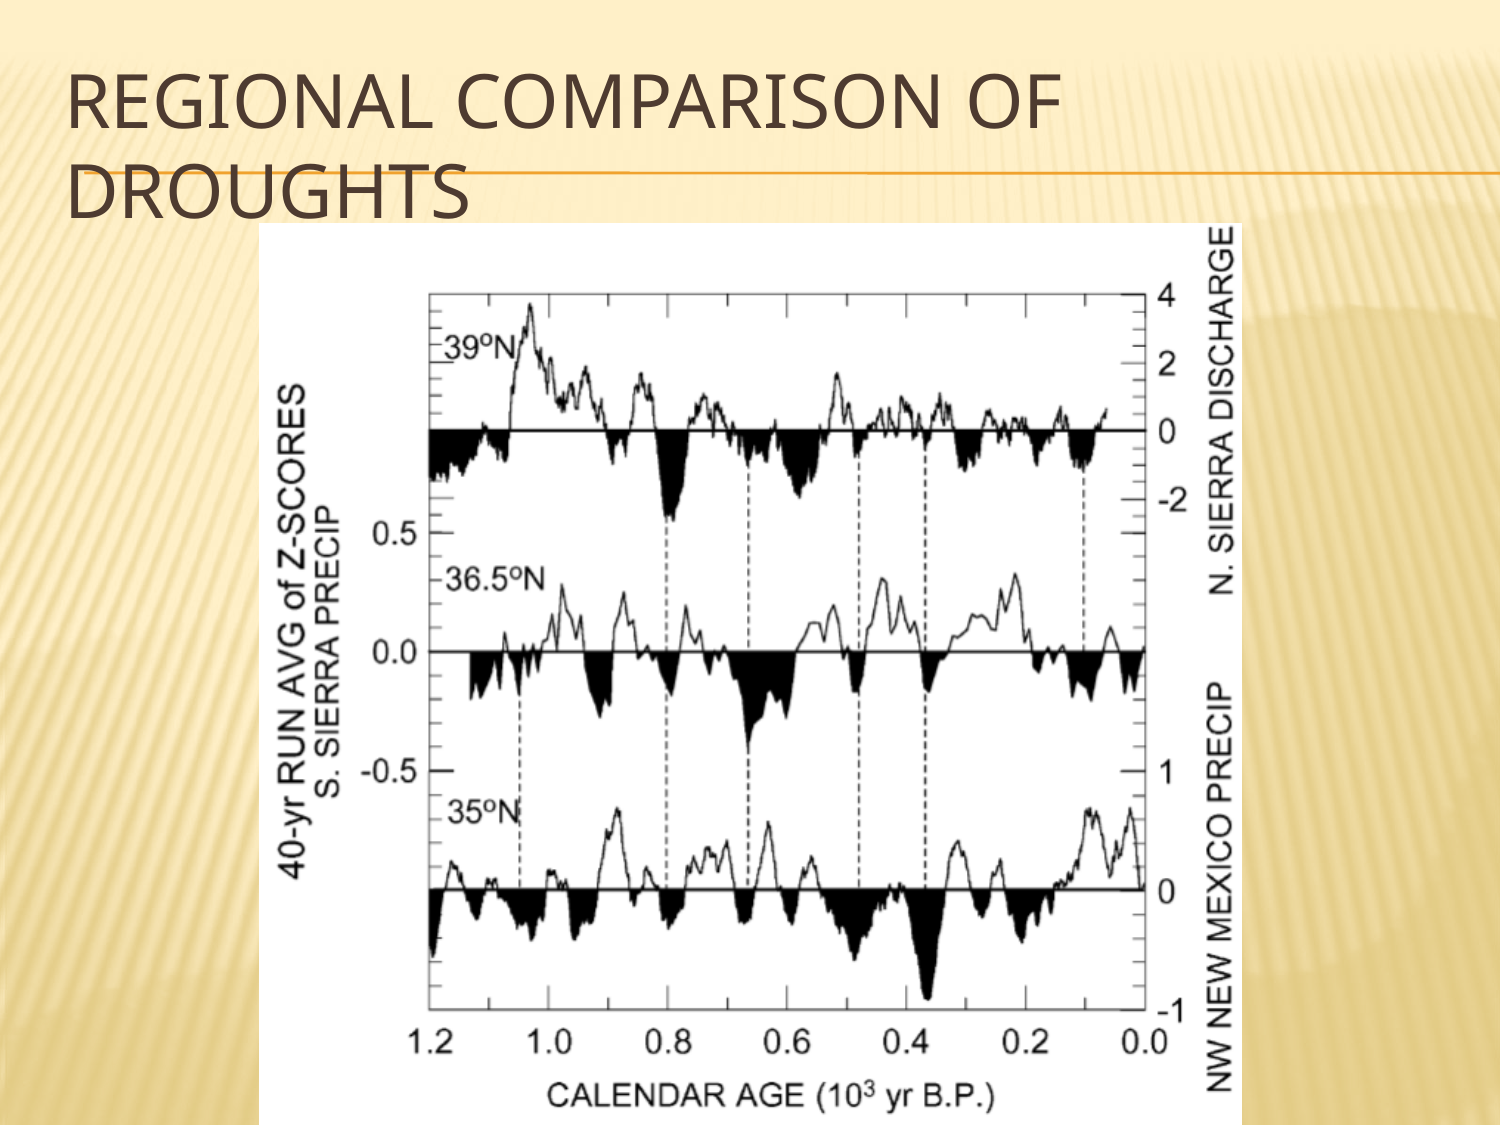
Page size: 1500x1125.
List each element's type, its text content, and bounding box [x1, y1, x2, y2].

picture [258, 223, 1242, 1125]
title Regional comparison of droughts [49, 75, 1475, 213]
